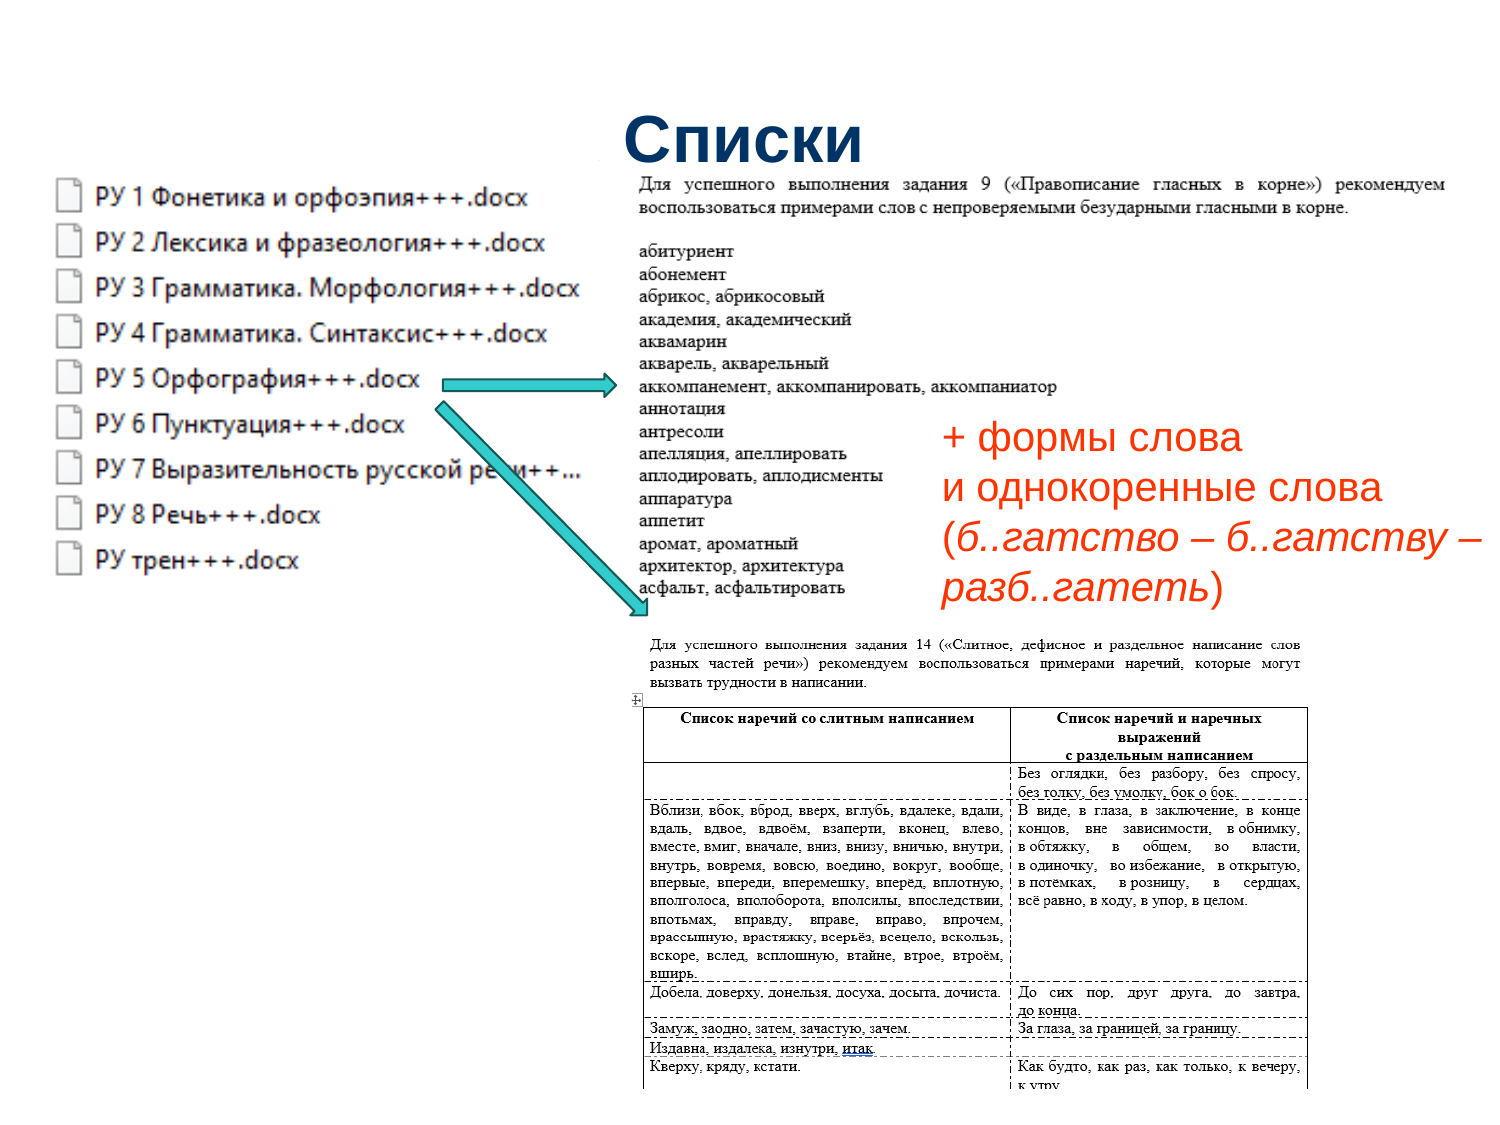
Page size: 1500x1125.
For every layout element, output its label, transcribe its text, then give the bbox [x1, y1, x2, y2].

text_box + формы слова и однокоренные слова (б..гатство – б..гатству – разб..гатеть) [927, 401, 1500, 617]
text_box [607, 564, 616, 594]
title Списки [52, 59, 1436, 185]
picture [631, 628, 1331, 1089]
text_box [607, 374, 616, 396]
picture [17, 160, 607, 587]
text_box [629, 607, 649, 617]
picture [616, 163, 1483, 607]
